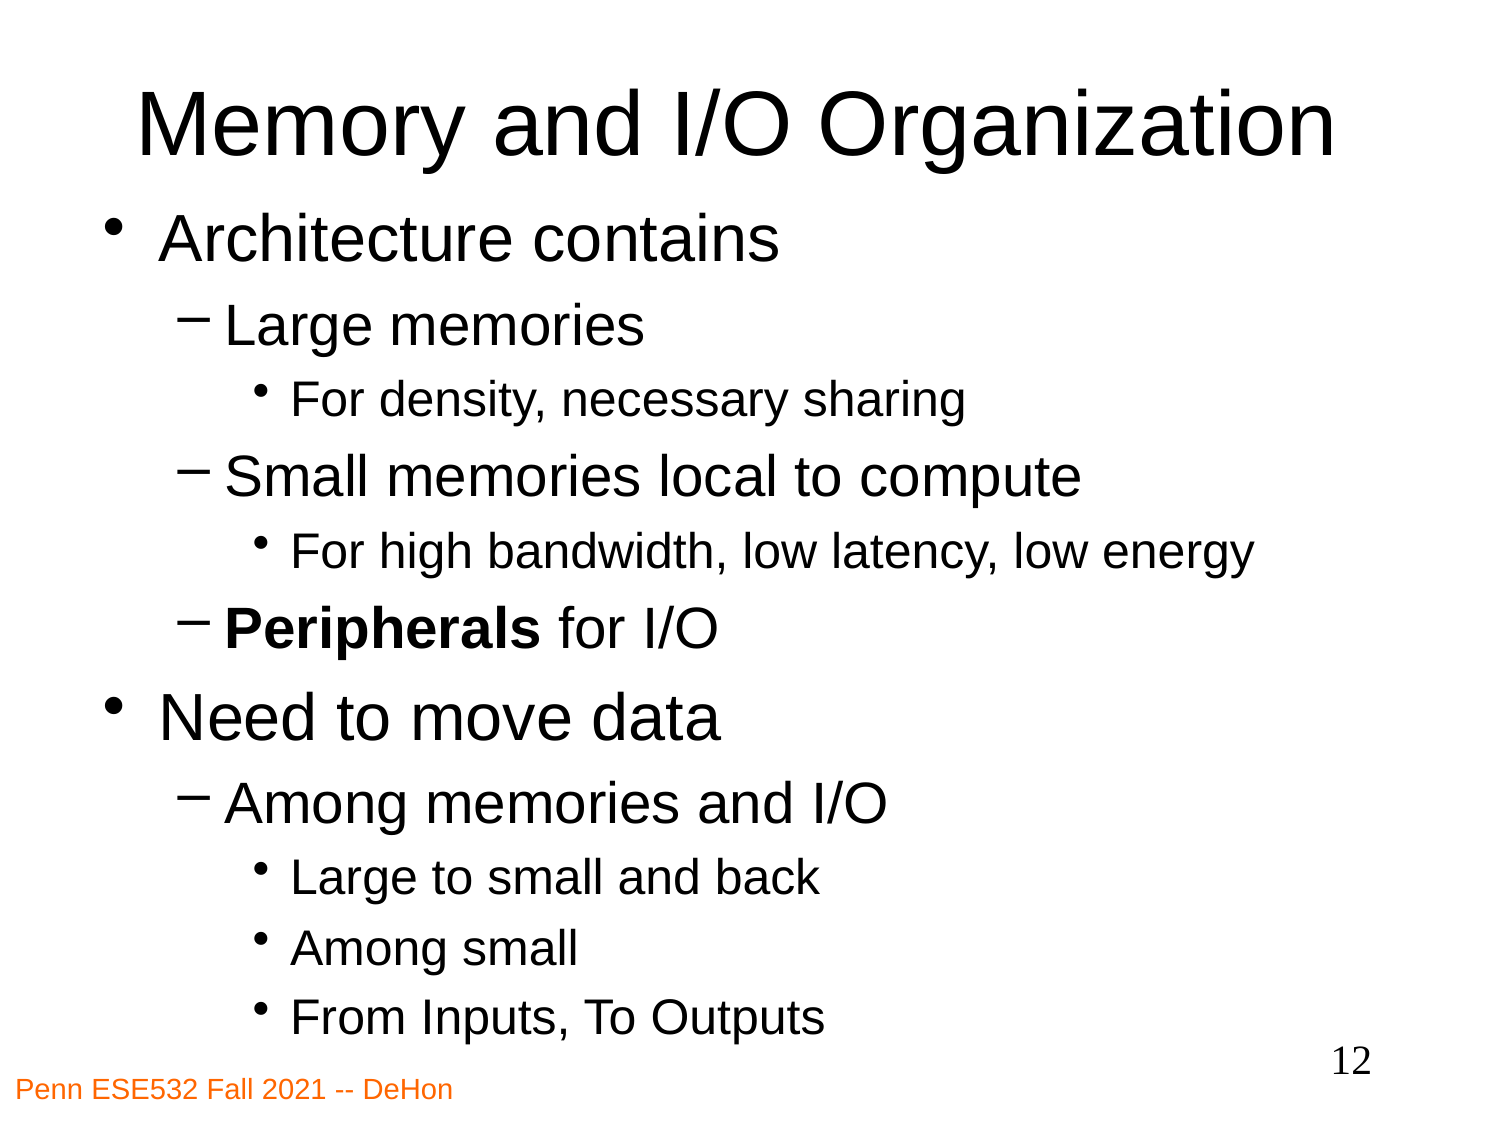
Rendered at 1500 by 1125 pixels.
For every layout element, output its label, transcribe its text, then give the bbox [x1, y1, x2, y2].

slide_number 12 [1074, 1024, 1388, 1101]
slide_number Penn ESE532 Fall 2021 -- DeHon [0, 1062, 688, 1125]
title Memory and I/O Organization [99, 24, 1376, 213]
list Architecture contains Large memories For density, necessary sharing Small memories local to compute For high bandwidth, low latency, low energy Peripherals for I/O Need to move data Among memories and I/O Large to small and back Among small From Inputs, To Outputs [87, 187, 1363, 938]
